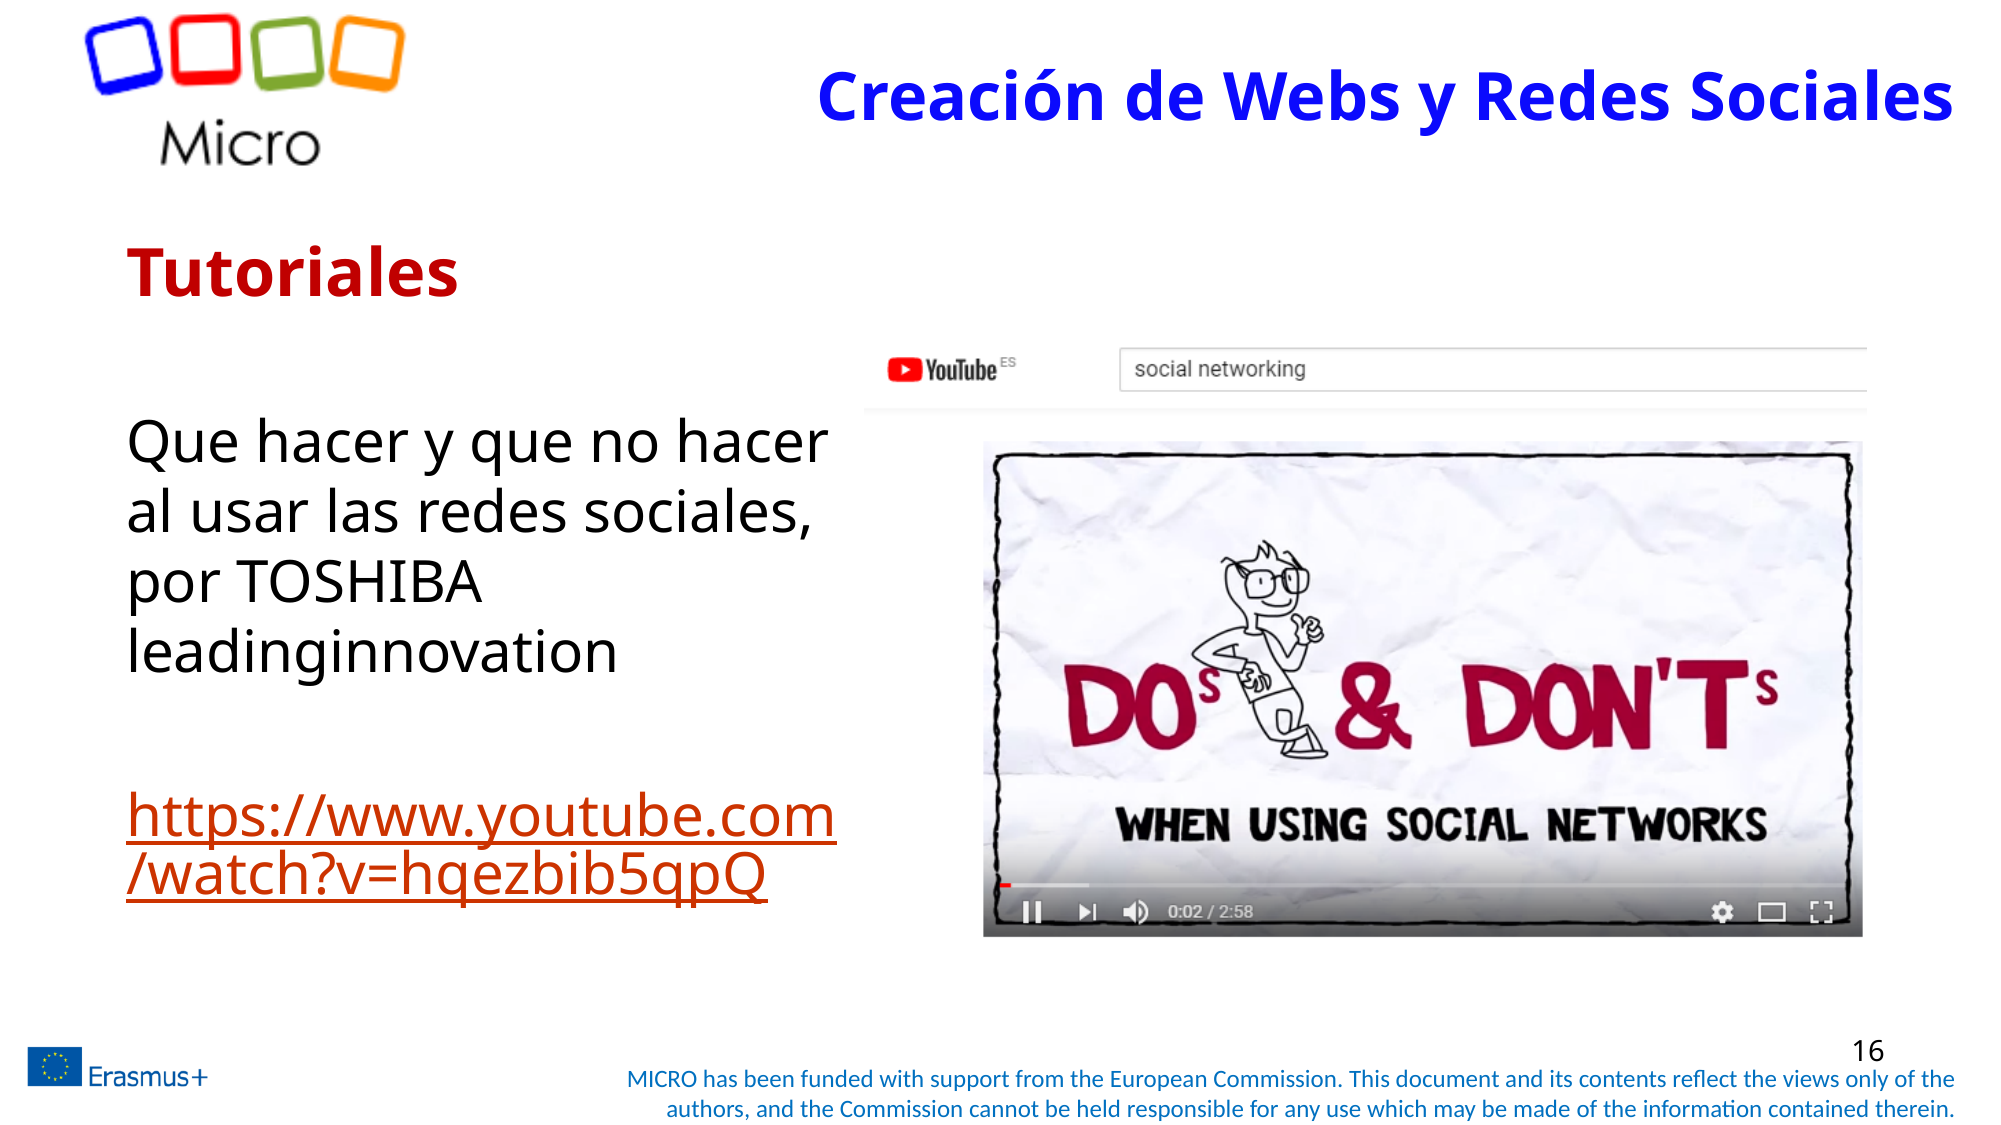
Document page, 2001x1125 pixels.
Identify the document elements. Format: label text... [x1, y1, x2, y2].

list Que hacer y que no hacer al usar las redes sociales, por TOSHIBA leadinginnovation https://www.youtube.com/watch?v=hqezbib5qpQ [111, 397, 860, 1038]
picture [864, 334, 1867, 955]
text_box Creación de Webs y Redes Sociales [170, 0, 1971, 188]
slide_number 16 [1433, 1024, 1900, 1103]
title Tutoriales [111, 175, 1912, 364]
picture [27, 1046, 208, 1087]
picture [0, 0, 170, 190]
